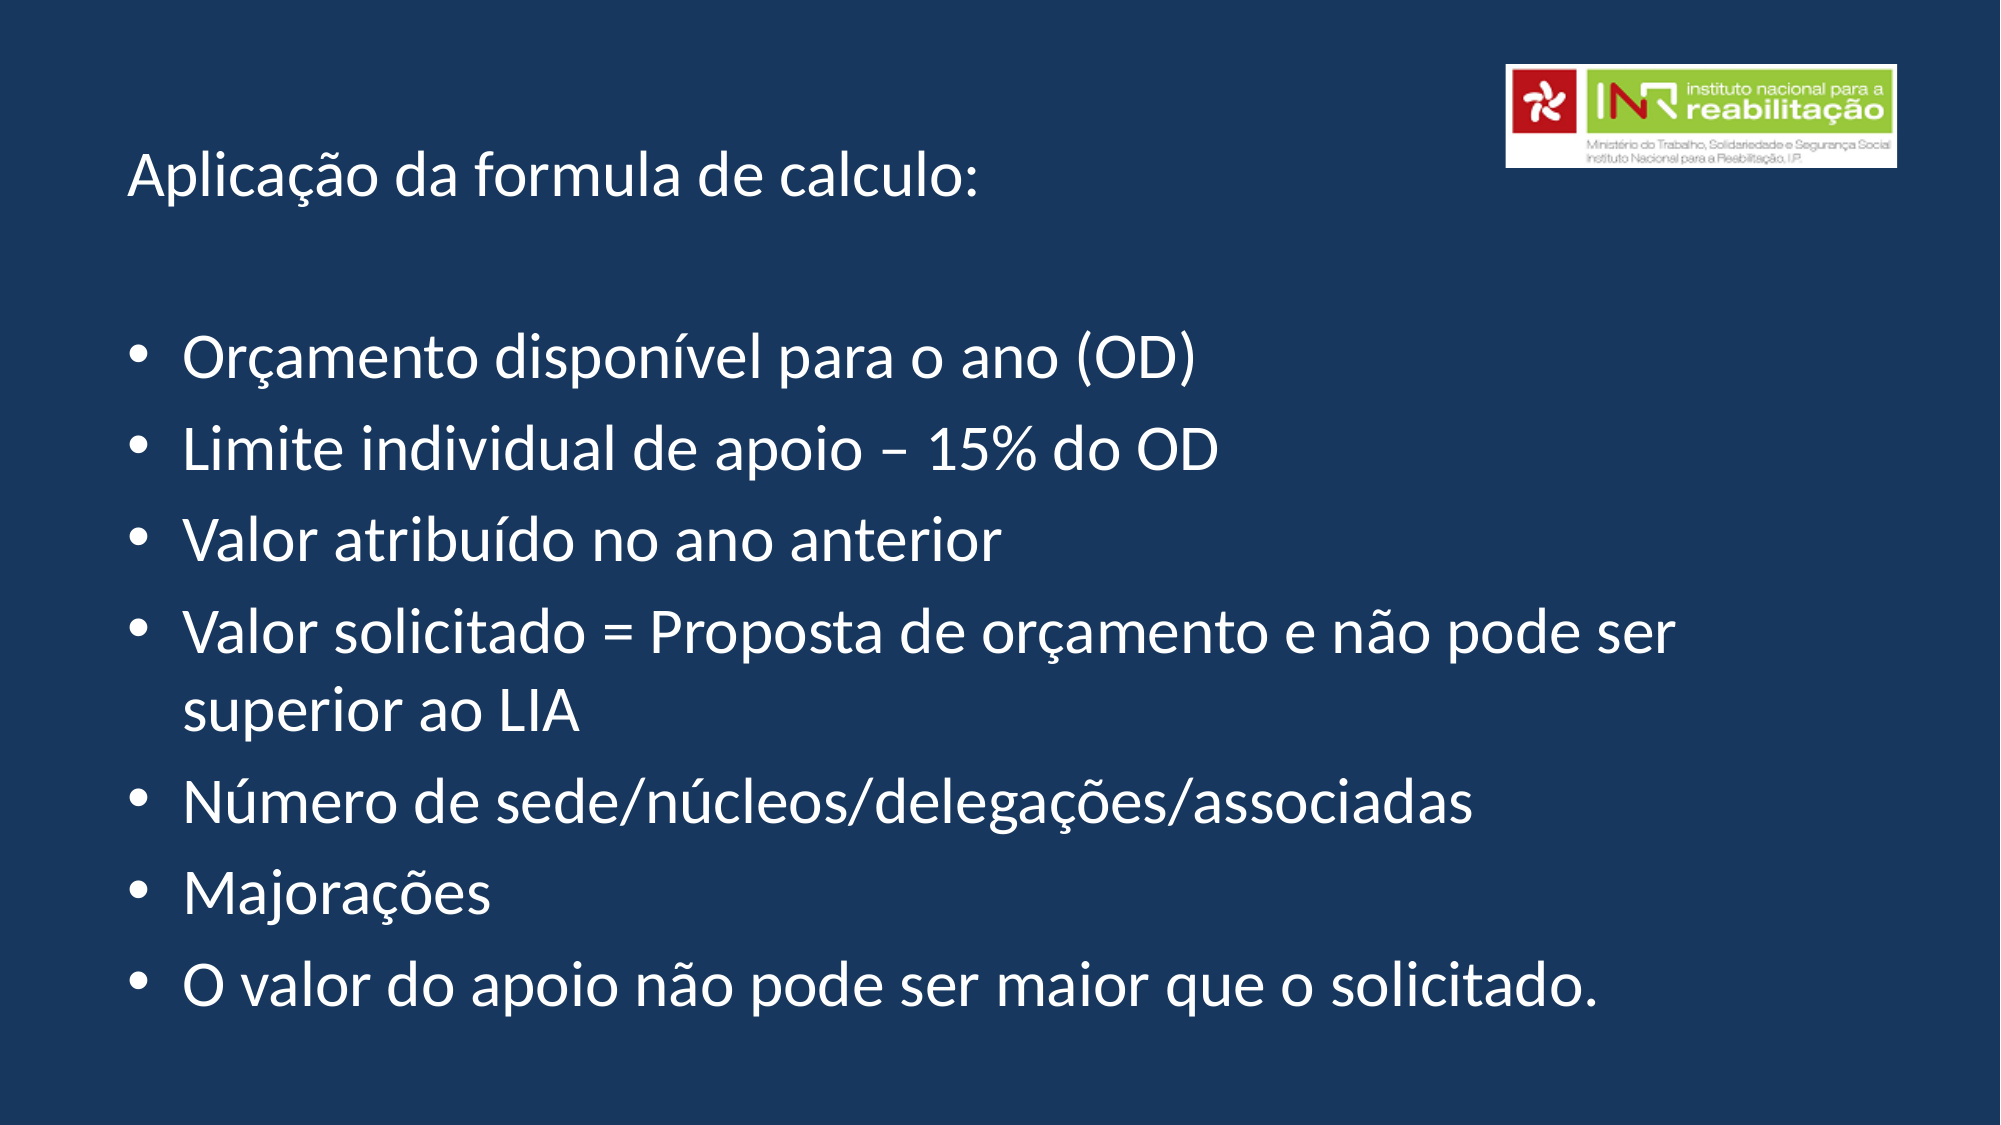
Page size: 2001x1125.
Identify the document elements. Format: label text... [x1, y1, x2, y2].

picture [1505, 64, 1898, 168]
list Aplicação da formula de calculo: Orçamento disponível para o ano (OD) Limite individual de apoio – 15% do OD Valor atribuído no ano anterior Valor solicitado = Proposta de orçamento e não pode ser superior ao LIA Número de sede/núcleos/delegações/associadas Majorações O valor do apoio não pode ser maior que o solicitado. [112, 123, 1913, 1031]
